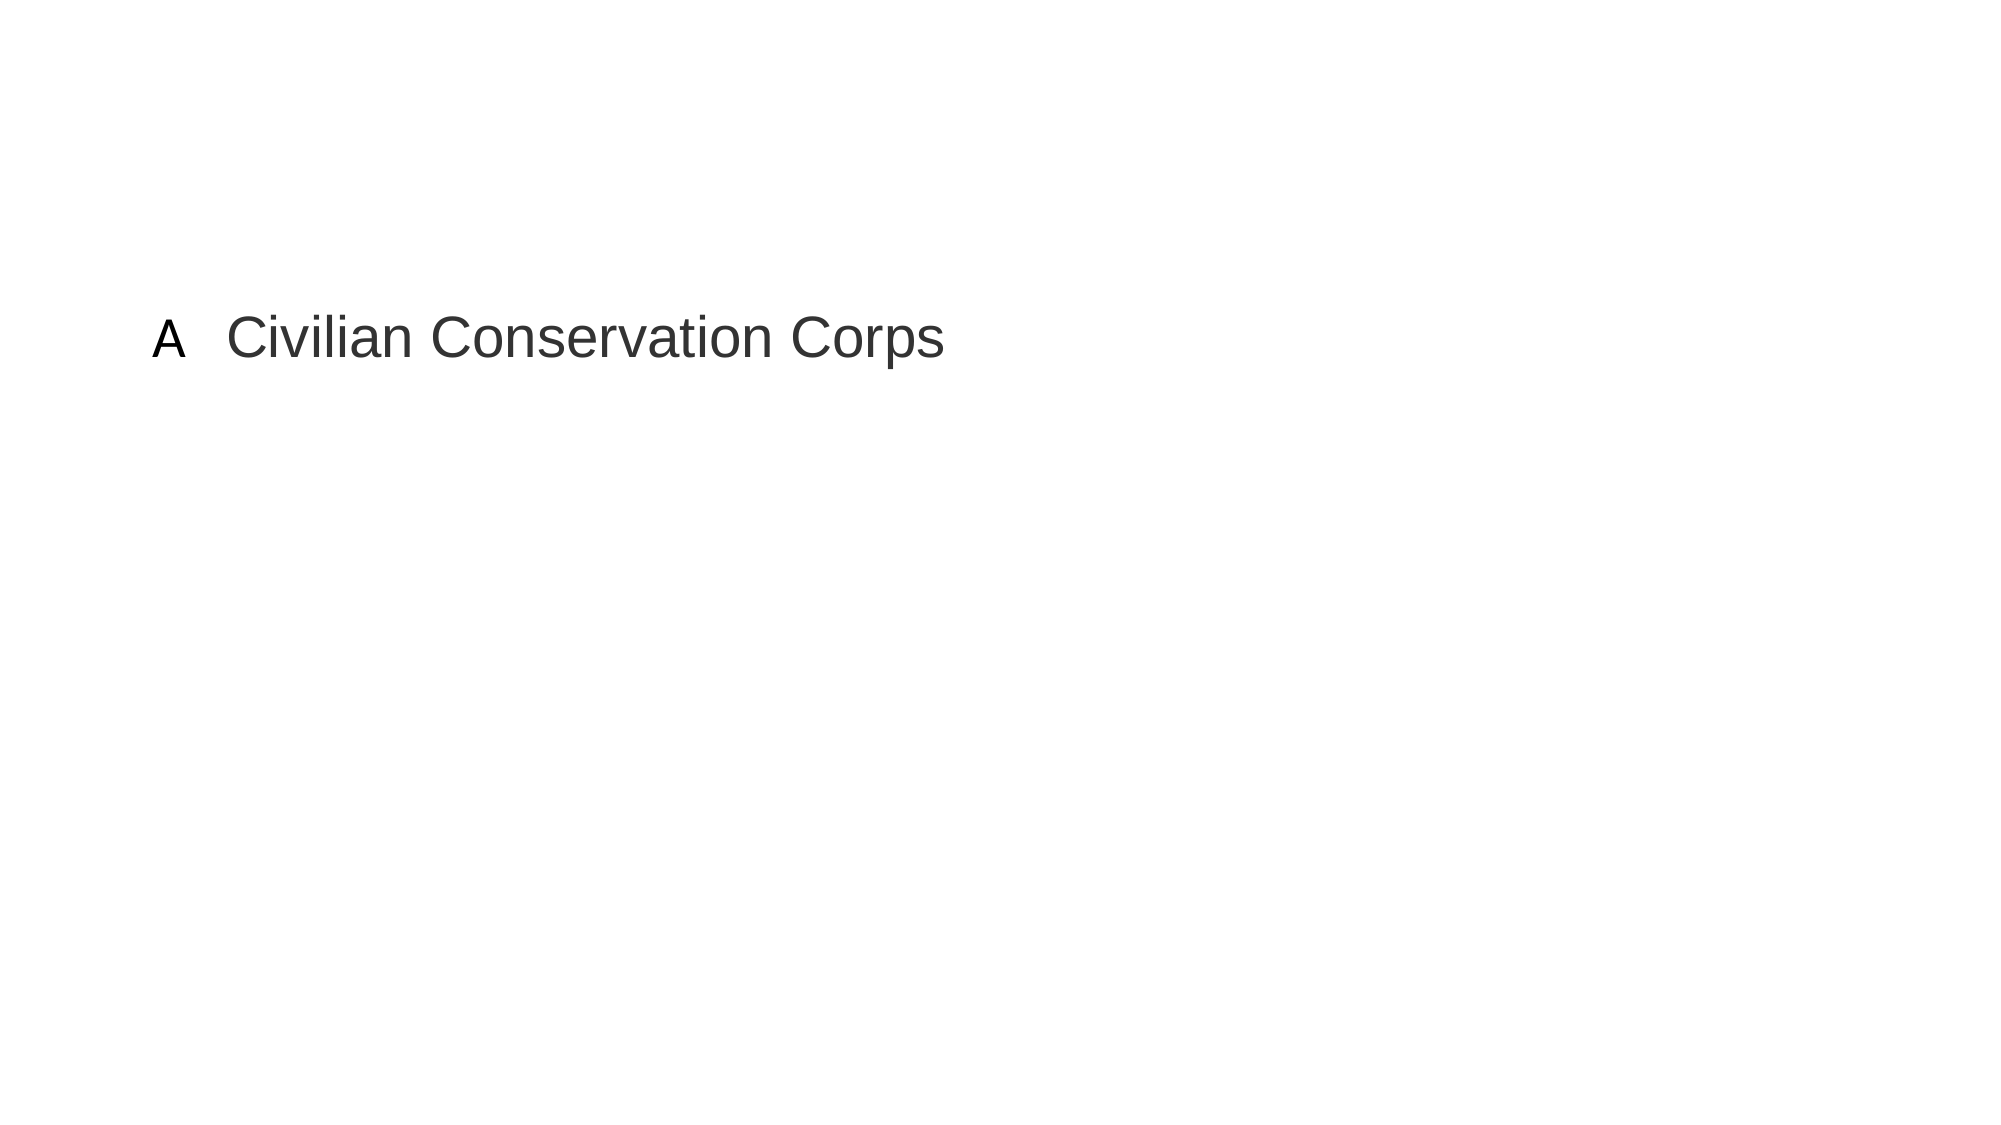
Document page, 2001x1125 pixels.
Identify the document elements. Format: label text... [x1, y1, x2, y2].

list A Civilian Conservation Corps [137, 299, 1863, 1014]
